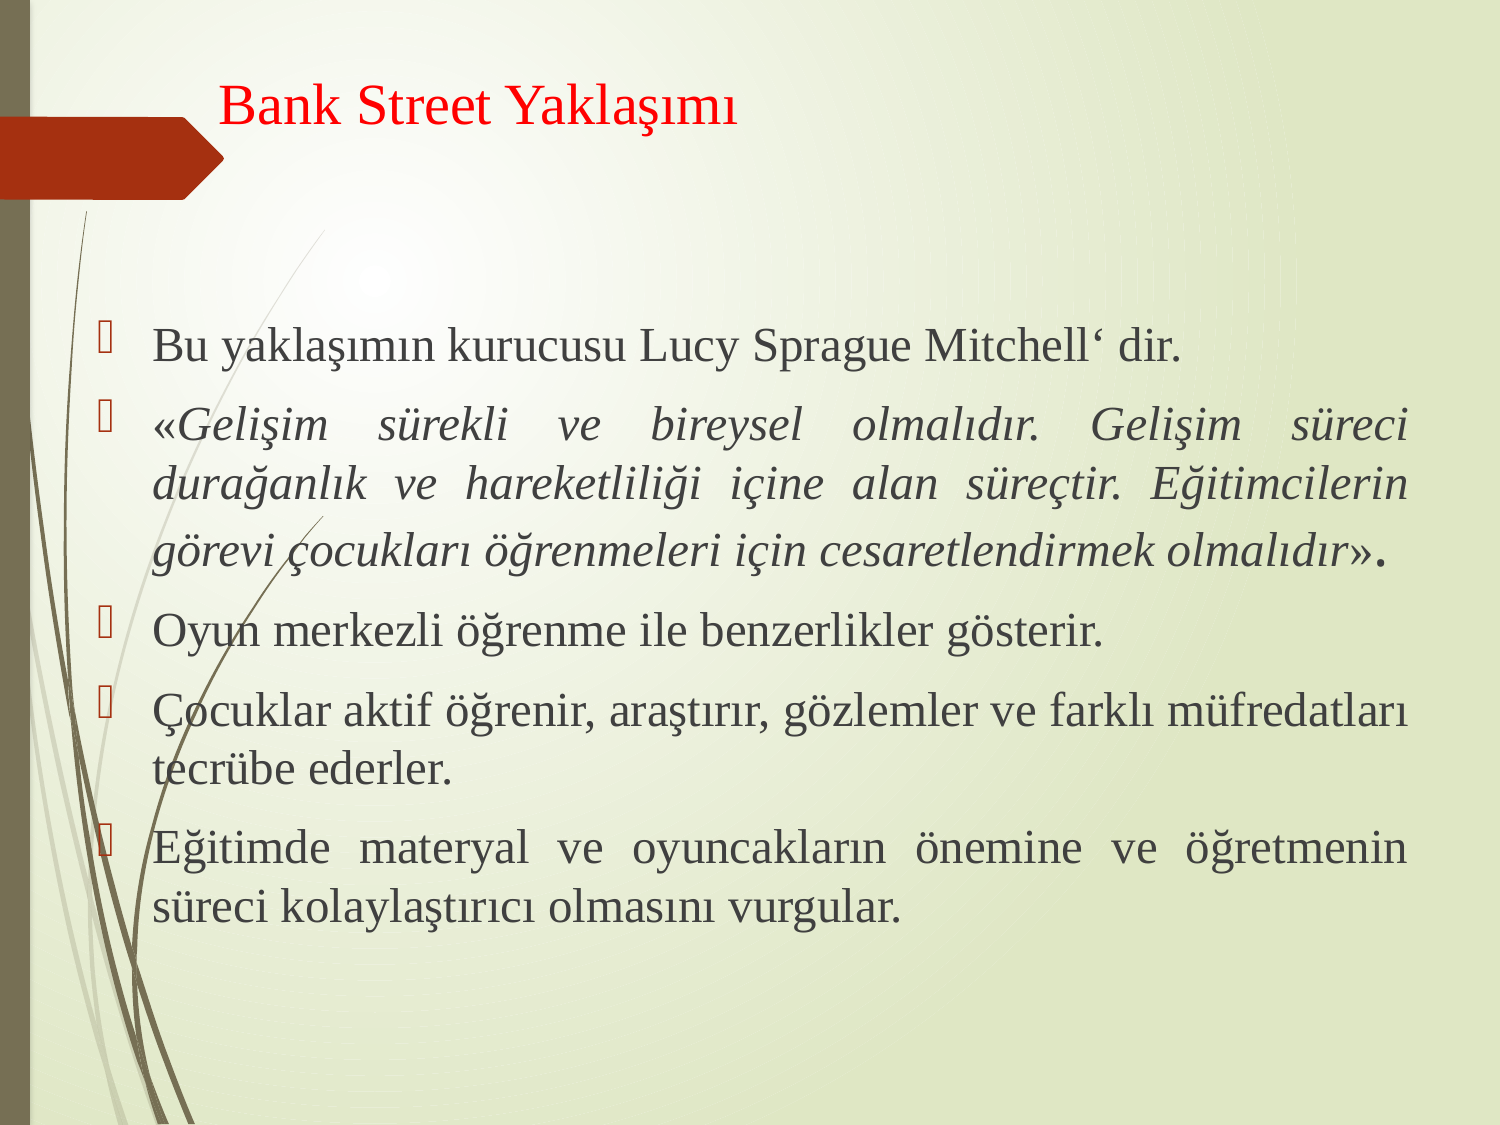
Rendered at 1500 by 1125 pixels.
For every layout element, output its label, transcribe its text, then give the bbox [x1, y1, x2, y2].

title Bank Street Yaklaşımı [82, 58, 1425, 232]
list Bu yaklaşımın kurucusu Lucy Sprague Mitchell‘ dir. «Gelişim sürekli ve bireysel olmalıdır. Gelişim süreci durağanlık ve hareketliliği içine alan süreçtir. Eğitimcilerin görevi çocukları öğrenmeleri için cesaretlendirmek olmalıdır». Oyun merkezli öğrenme ile benzerlikler gösterir. Çocuklar aktif öğrenir, araştırır, gözlemler ve farklı müfredatları tecrübe ederler. Eğitimde materyal ve oyuncakların önemine ve öğretmenin süreci kolaylaştırıcı olmasını vurgular. [82, 304, 1425, 992]
